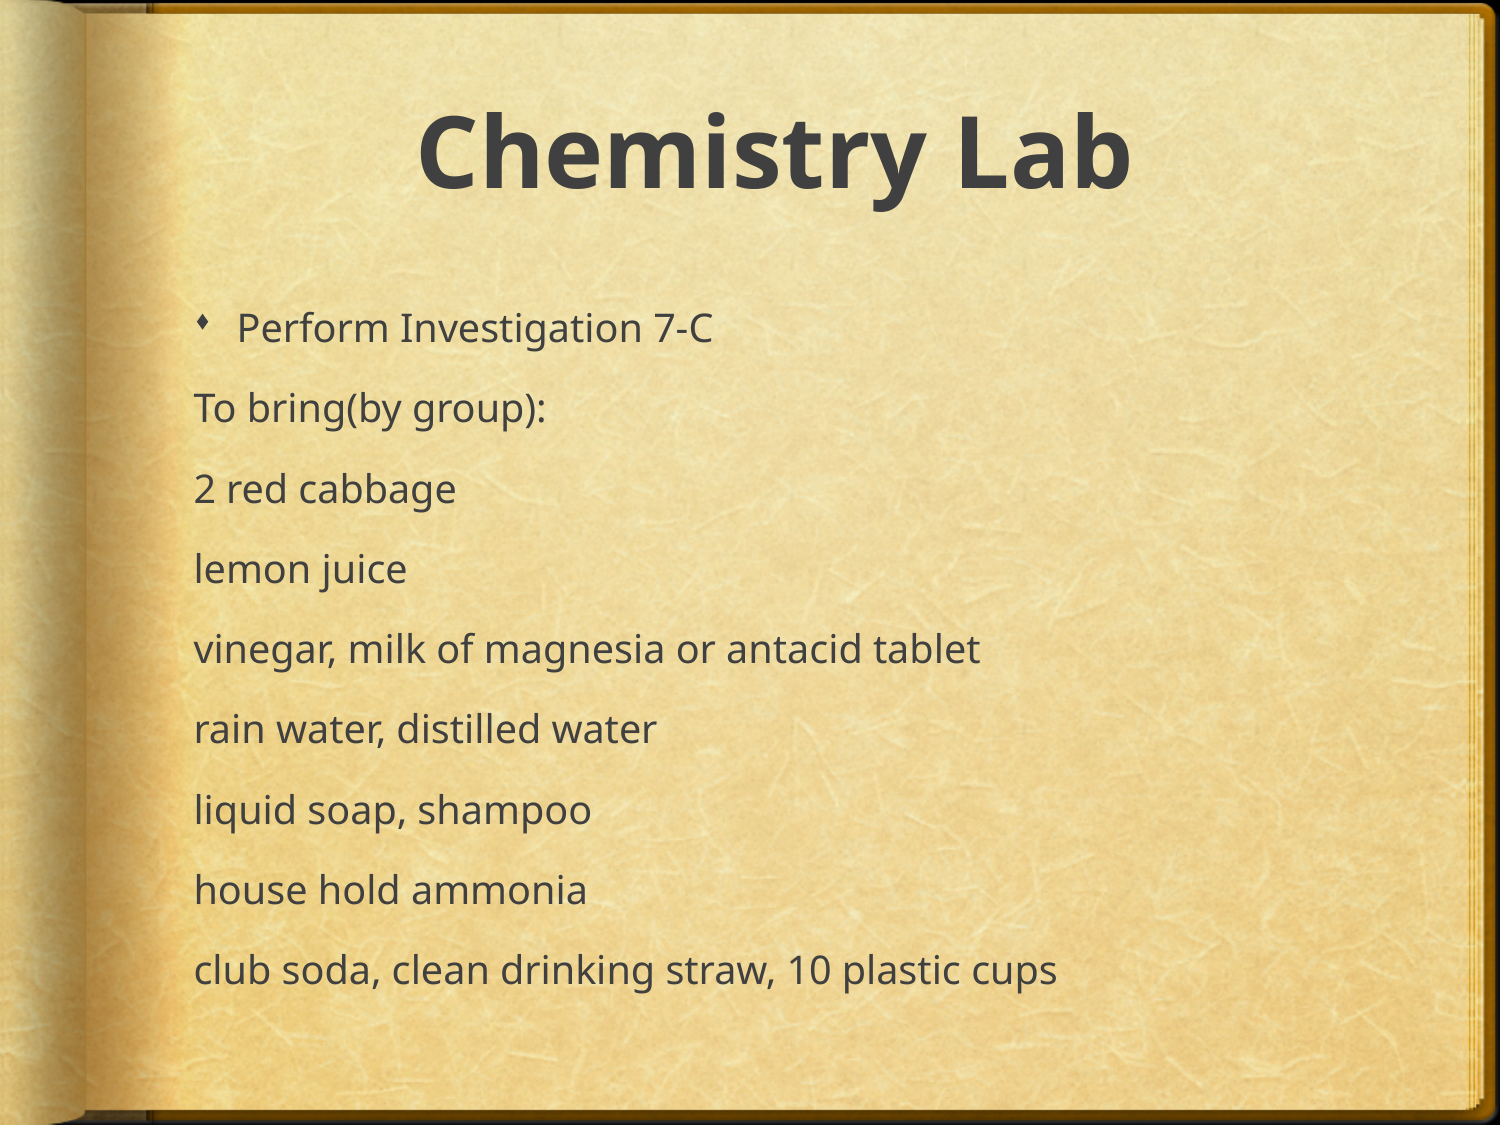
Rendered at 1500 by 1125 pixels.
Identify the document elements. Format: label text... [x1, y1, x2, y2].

list Perform Investigation 7-C To bring(by group): 2 red cabbage lemon juice vinegar, milk of magnesia or antacid tablet rain water, distilled water liquid soap, shampoo house hold ammonia club soda, clean drinking straw, 10 plastic cups [178, 295, 1372, 1005]
title Chemistry Lab [178, 45, 1372, 265]
picture [0, 0, 1500, 1125]
